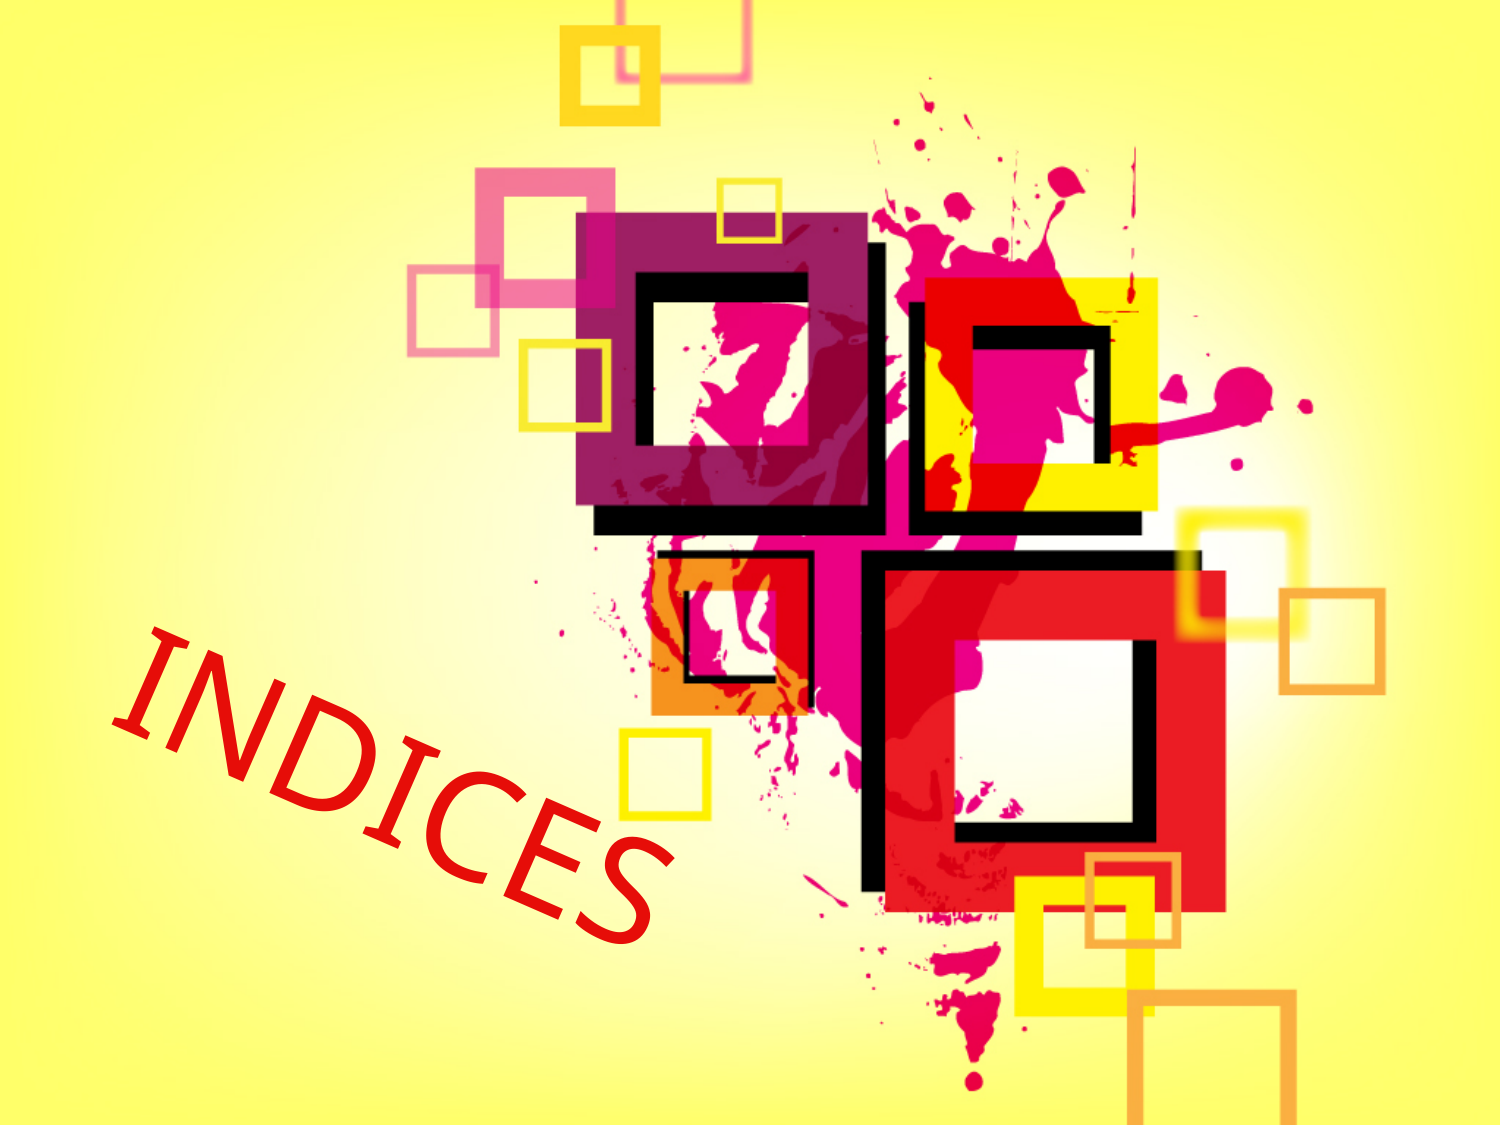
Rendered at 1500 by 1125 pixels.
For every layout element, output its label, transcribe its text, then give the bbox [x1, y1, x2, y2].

title INDICES [0, 548, 834, 1036]
picture [0, 0, 1500, 1125]
